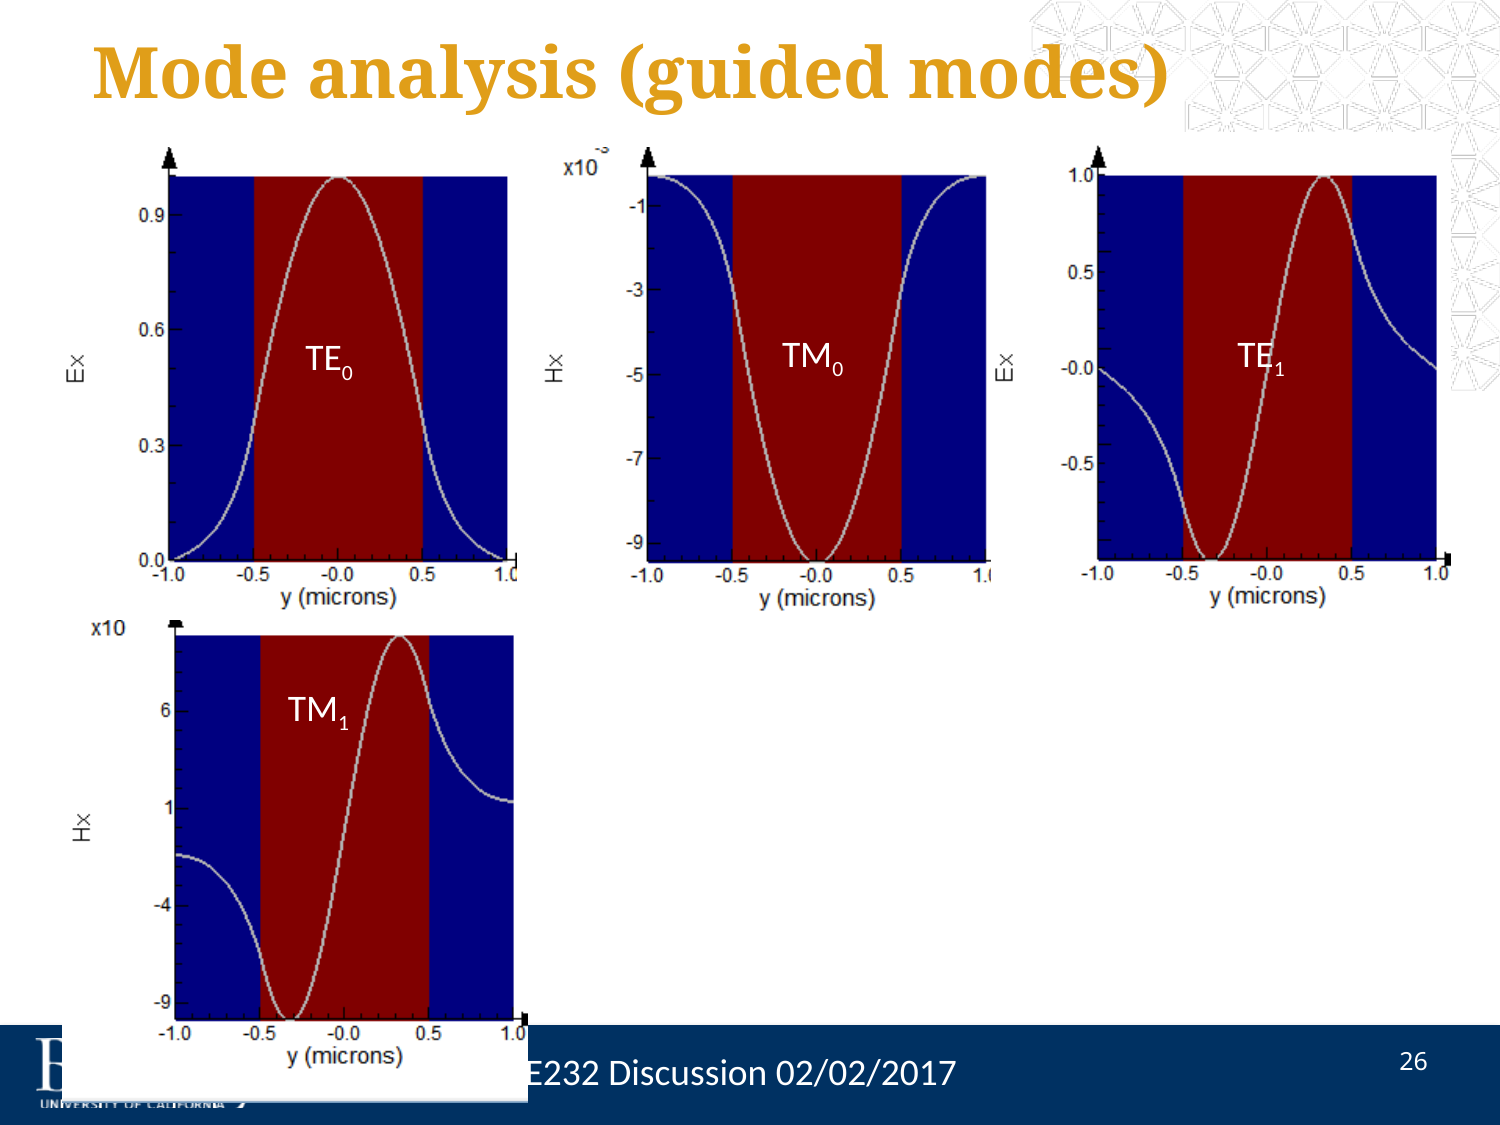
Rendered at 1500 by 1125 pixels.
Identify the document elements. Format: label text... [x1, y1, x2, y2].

title Mode analysis (guided modes) [77, 19, 1351, 175]
picture [539, 132, 1451, 625]
picture [61, 147, 528, 1103]
